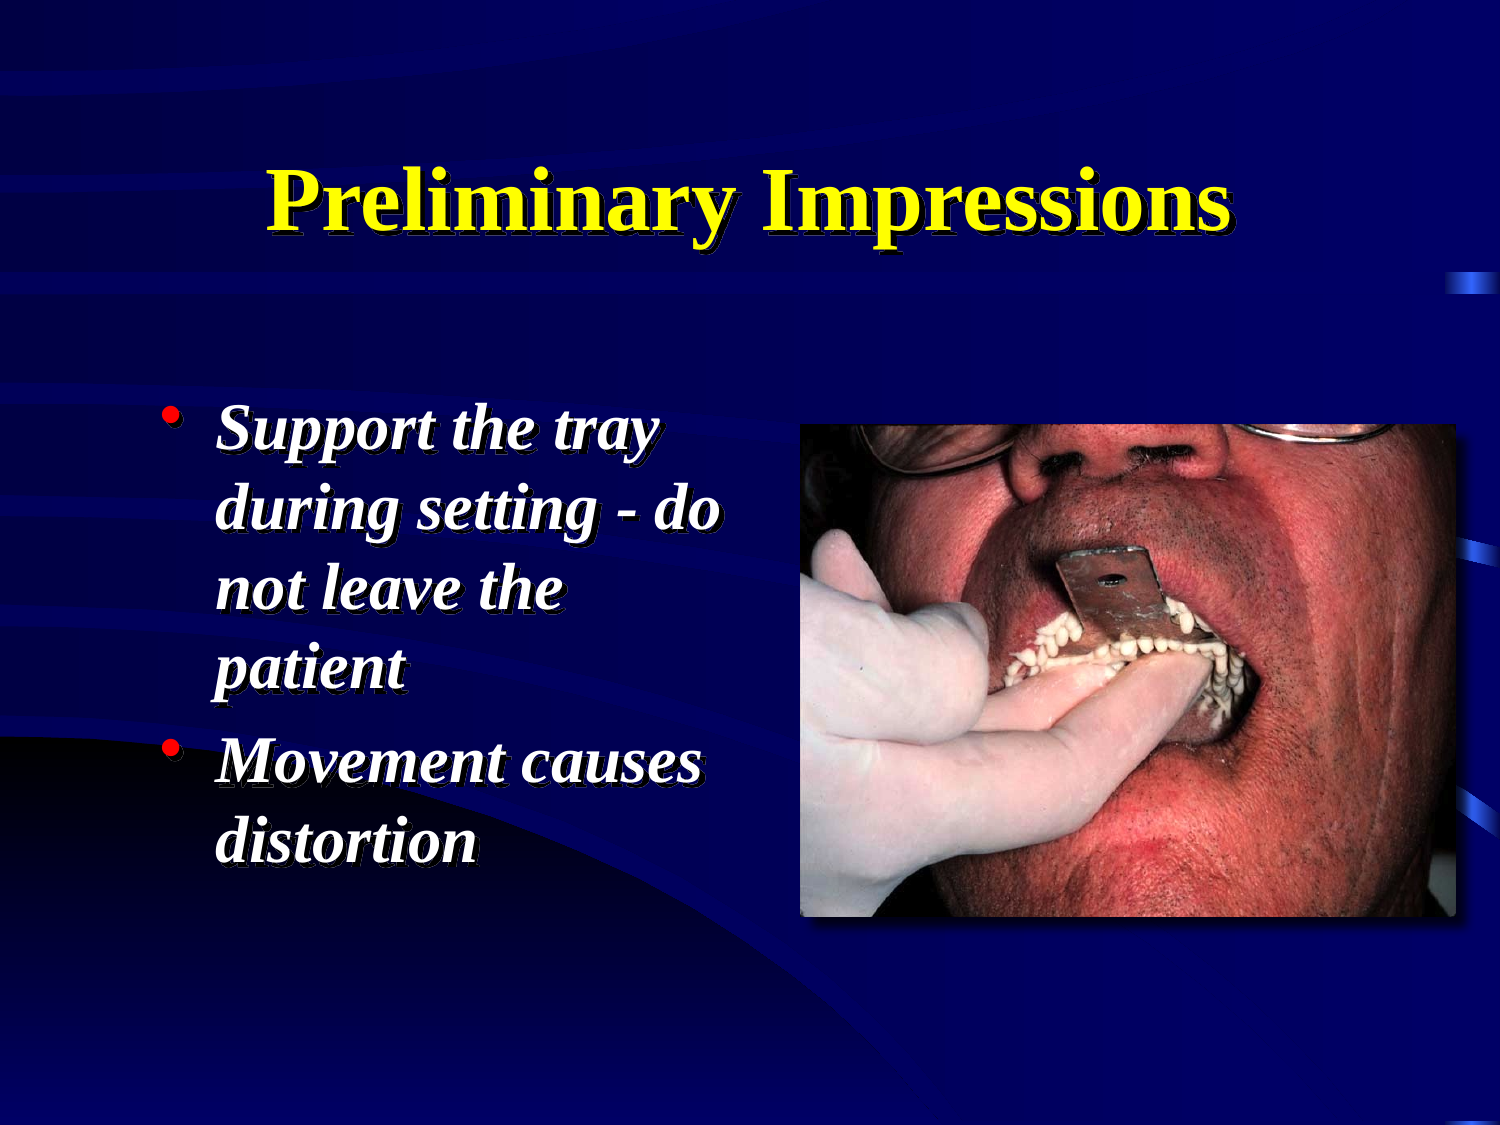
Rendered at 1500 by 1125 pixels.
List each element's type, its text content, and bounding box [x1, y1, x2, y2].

list Support the tray during setting - do not leave the patient Movement causes distortion [144, 374, 773, 944]
title Preliminary Impressions [112, 99, 1388, 288]
picture [799, 424, 1456, 917]
